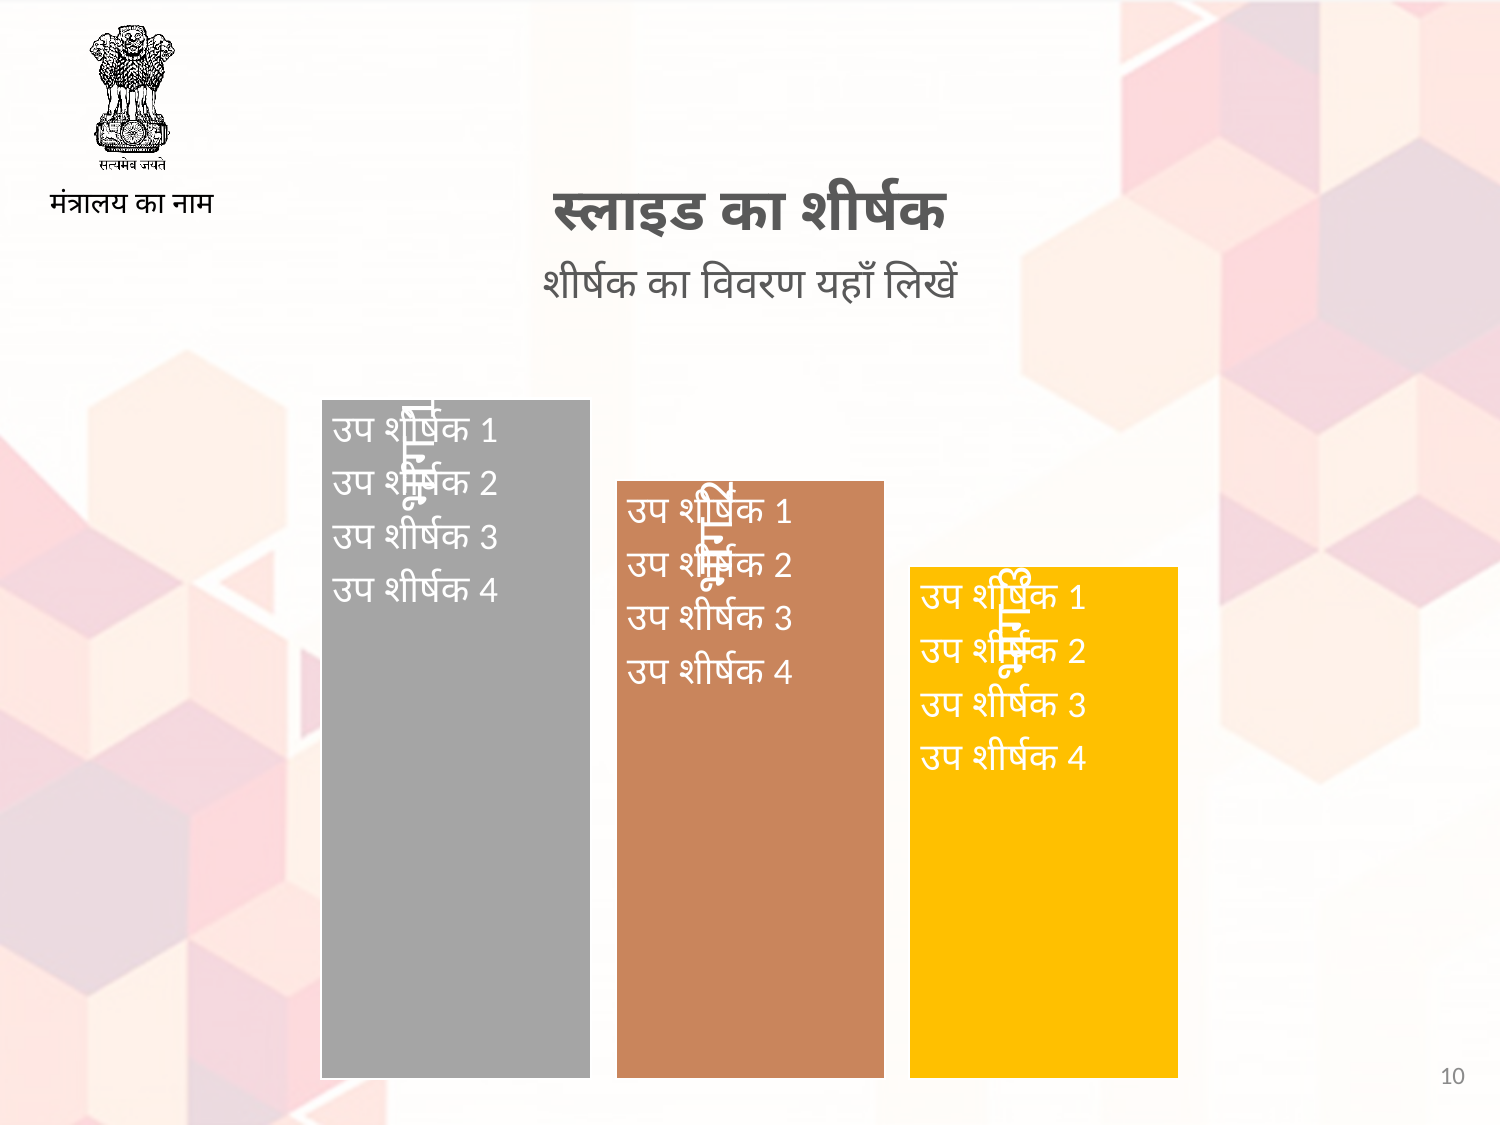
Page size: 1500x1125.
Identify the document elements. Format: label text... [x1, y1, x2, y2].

picture [84, 19, 180, 175]
list स्लाइड का शीर्षक [278, 172, 1222, 244]
list शीर्षक का विवरण यहाँ लिखें [219, 255, 1281, 350]
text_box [109, 398, 1391, 1083]
slide_number 10 [1142, 1044, 1481, 1105]
list मंत्रालय का नाम [0, 180, 268, 279]
